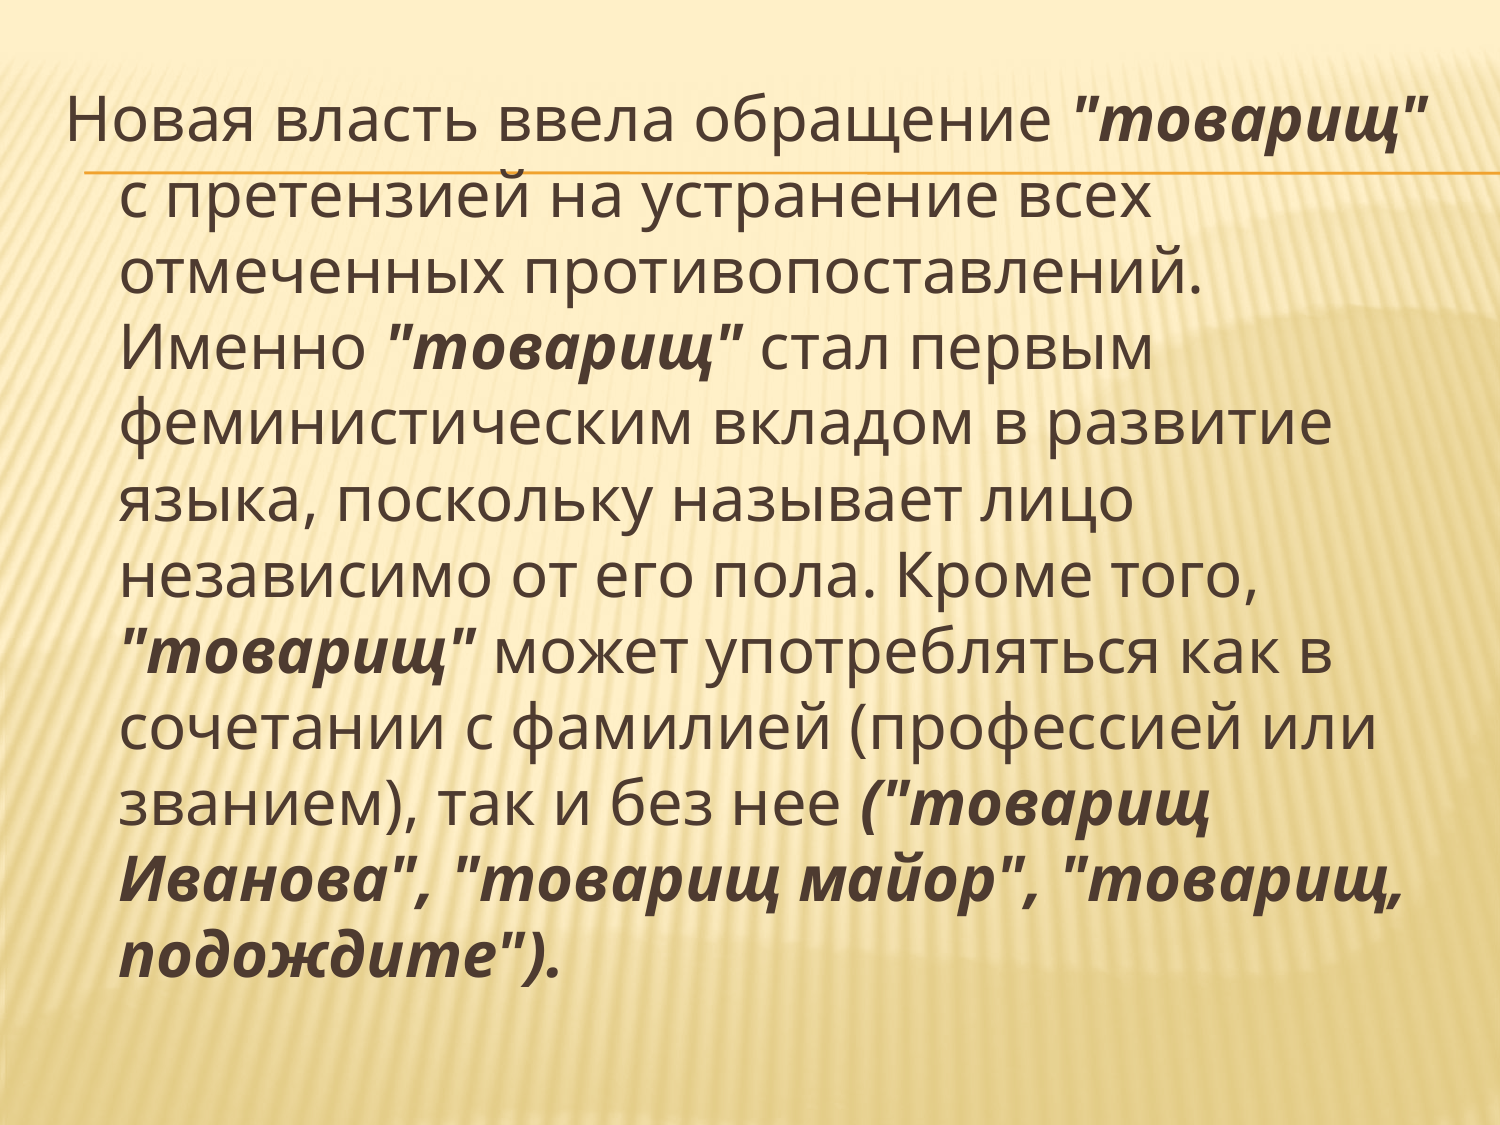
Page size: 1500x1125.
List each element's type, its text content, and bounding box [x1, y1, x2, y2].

list Новая власть ввела обращение "товарищ" с претензией на устранение всех отмеченных противопоставлений. Именно "товарищ" стал первым феминистическим вкладом в развитие языка, поскольку называет лицо независимо от его пола. Кроме того, "товарищ" может употребляться как в сочетании с фамилией (профессией или званием), так и без нее ("товарищ Иванова", "товарищ майор", "товарищ, подождите"). [50, 70, 1475, 998]
